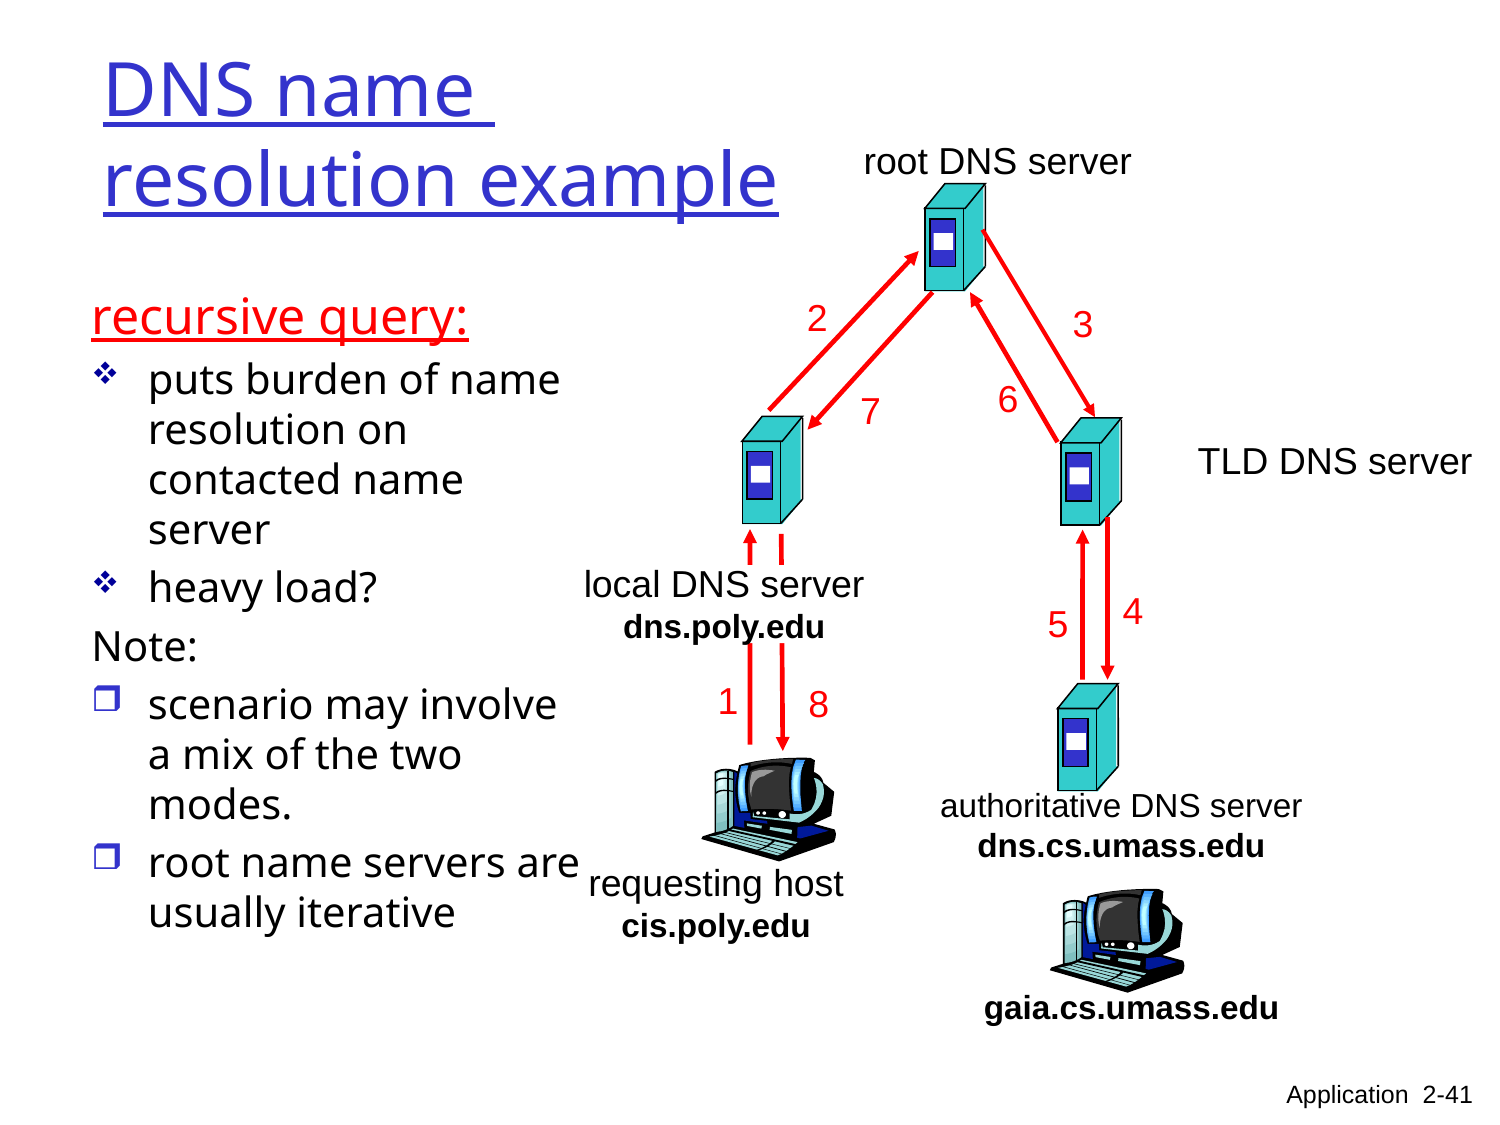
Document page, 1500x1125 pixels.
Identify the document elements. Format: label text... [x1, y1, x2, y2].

text_box Application 2-41 [1249, 1071, 1488, 1119]
title DNS name resolution example [87, 37, 1363, 226]
text_box recursive query: puts burden of name resolution on contacted name server heavy load? Note: scenario may involve a mix of the two modes. root name servers are usually iterative [76, 276, 563, 1008]
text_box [568, 129, 1500, 1035]
